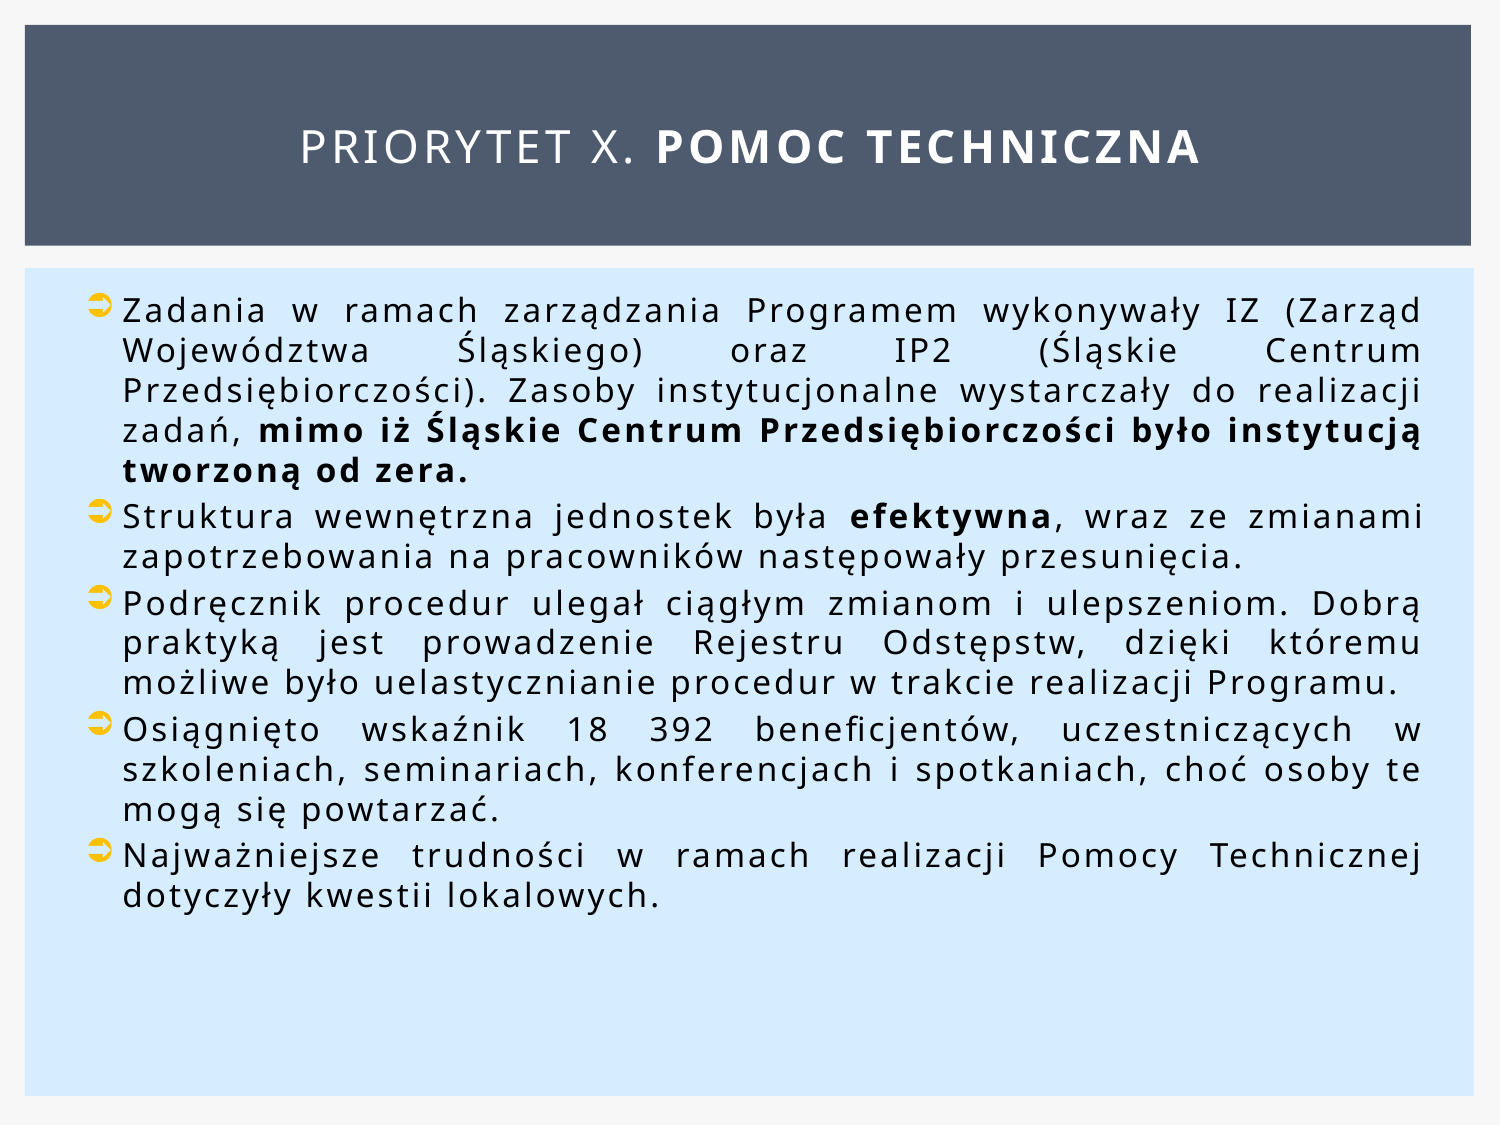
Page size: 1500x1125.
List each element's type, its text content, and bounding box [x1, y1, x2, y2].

list Zadania w ramach zarządzania Programem wykonywały IZ (Zarząd Województwa Śląskiego) oraz IP2 (Śląskie Centrum Przedsiębiorczości). Zasoby instytucjonalne wystarczały do realizacji zadań, mimo iż Śląskie Centrum Przedsiębiorczości było instytucją tworzoną od zera. Struktura wewnętrzna jednostek była efektywna, wraz ze zmianami zapotrzebowania na pracowników następowały przesunięcia. Podręcznik procedur ulegał ciągłym zmianom i ulepszeniom. Dobrą praktyką jest prowadzenie Rejestru Odstępstw, dzięki któremu możliwe było uelastycznianie procedur w trakcie realizacji Programu. Osiągnięto wskaźnik 18 392 beneficjentów, uczestniczących w szkoleniach, seminariach, konferencjach i spotkaniach, choć osoby te mogą się powtarzać. Najważniejsze trudności w ramach realizacji Pomocy Technicznej dotyczyły kwestii lokalowych. [62, 281, 1442, 1005]
title Priorytet X. POMOC TECHNICZNA [62, 58, 1438, 232]
